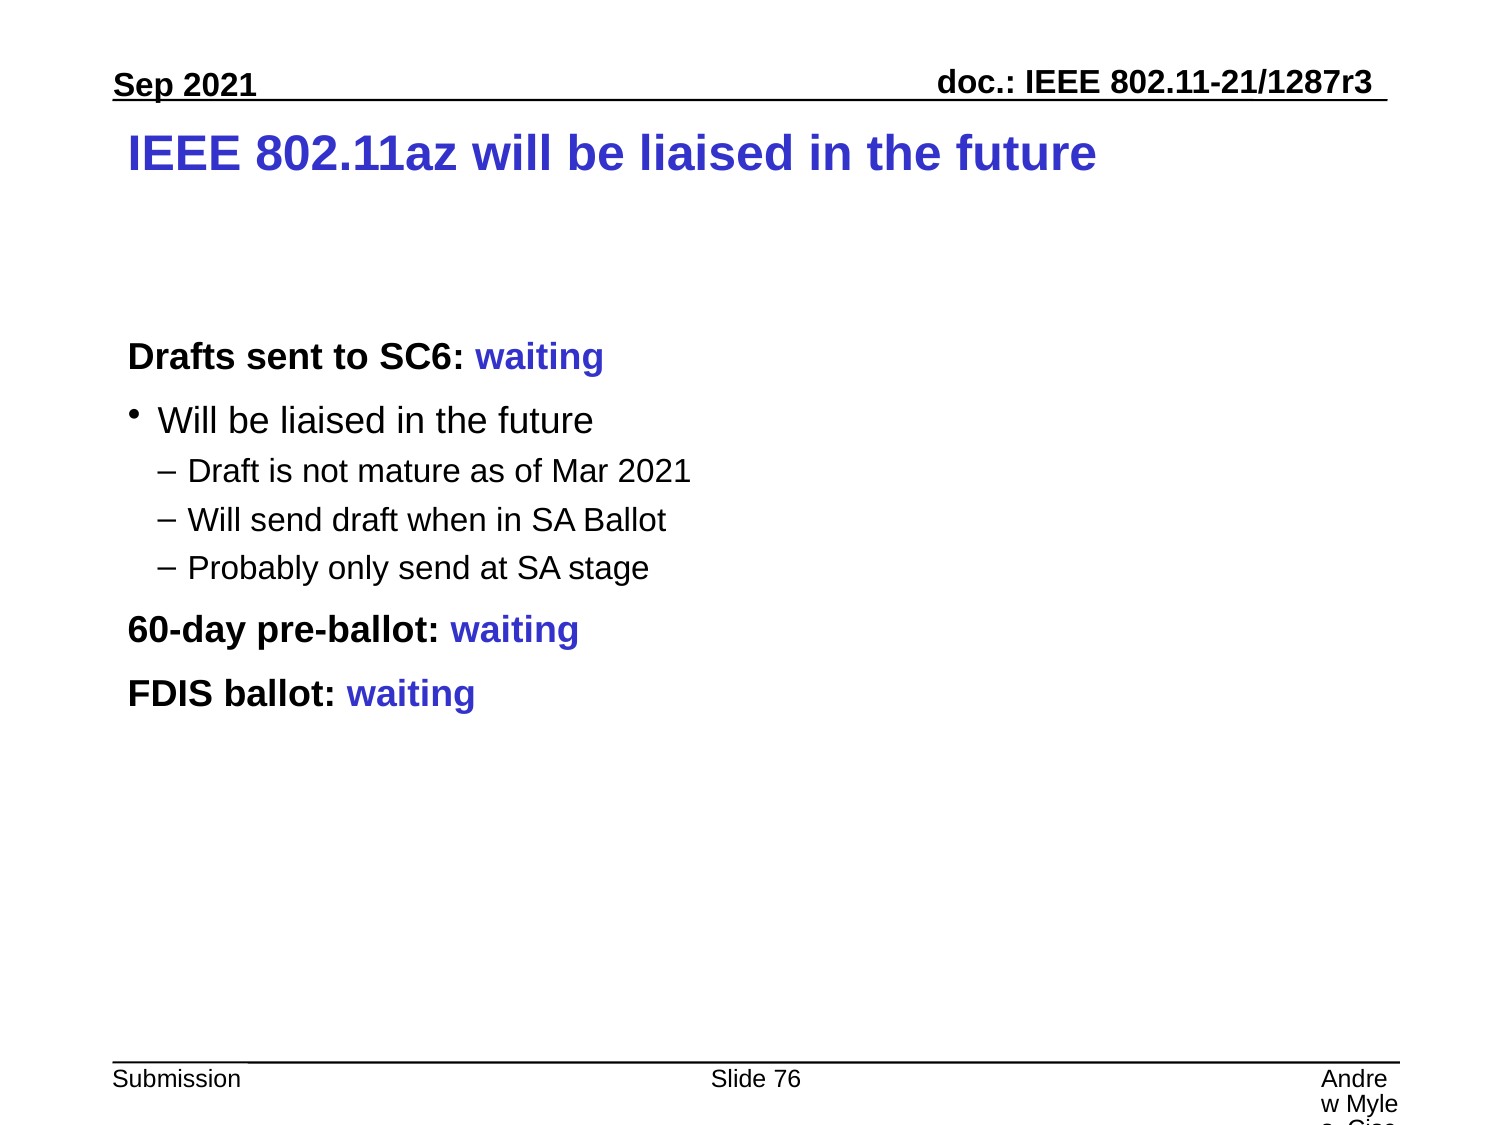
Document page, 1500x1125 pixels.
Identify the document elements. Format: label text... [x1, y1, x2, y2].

title IEEE 802.11az will be liaised in the future [112, 112, 1388, 288]
slide_number Slide 76 [709, 1061, 803, 1093]
list Drafts sent to SC6: waiting Will be liaised in the future Draft is not mature as of Mar 2021 Will send draft when in SA Ballot Probably only send at SA stage 60-day pre-ballot: waiting FDIS ballot: waiting [112, 324, 1388, 1000]
footer Andrew Myles, Cisco [1320, 1061, 1402, 1093]
